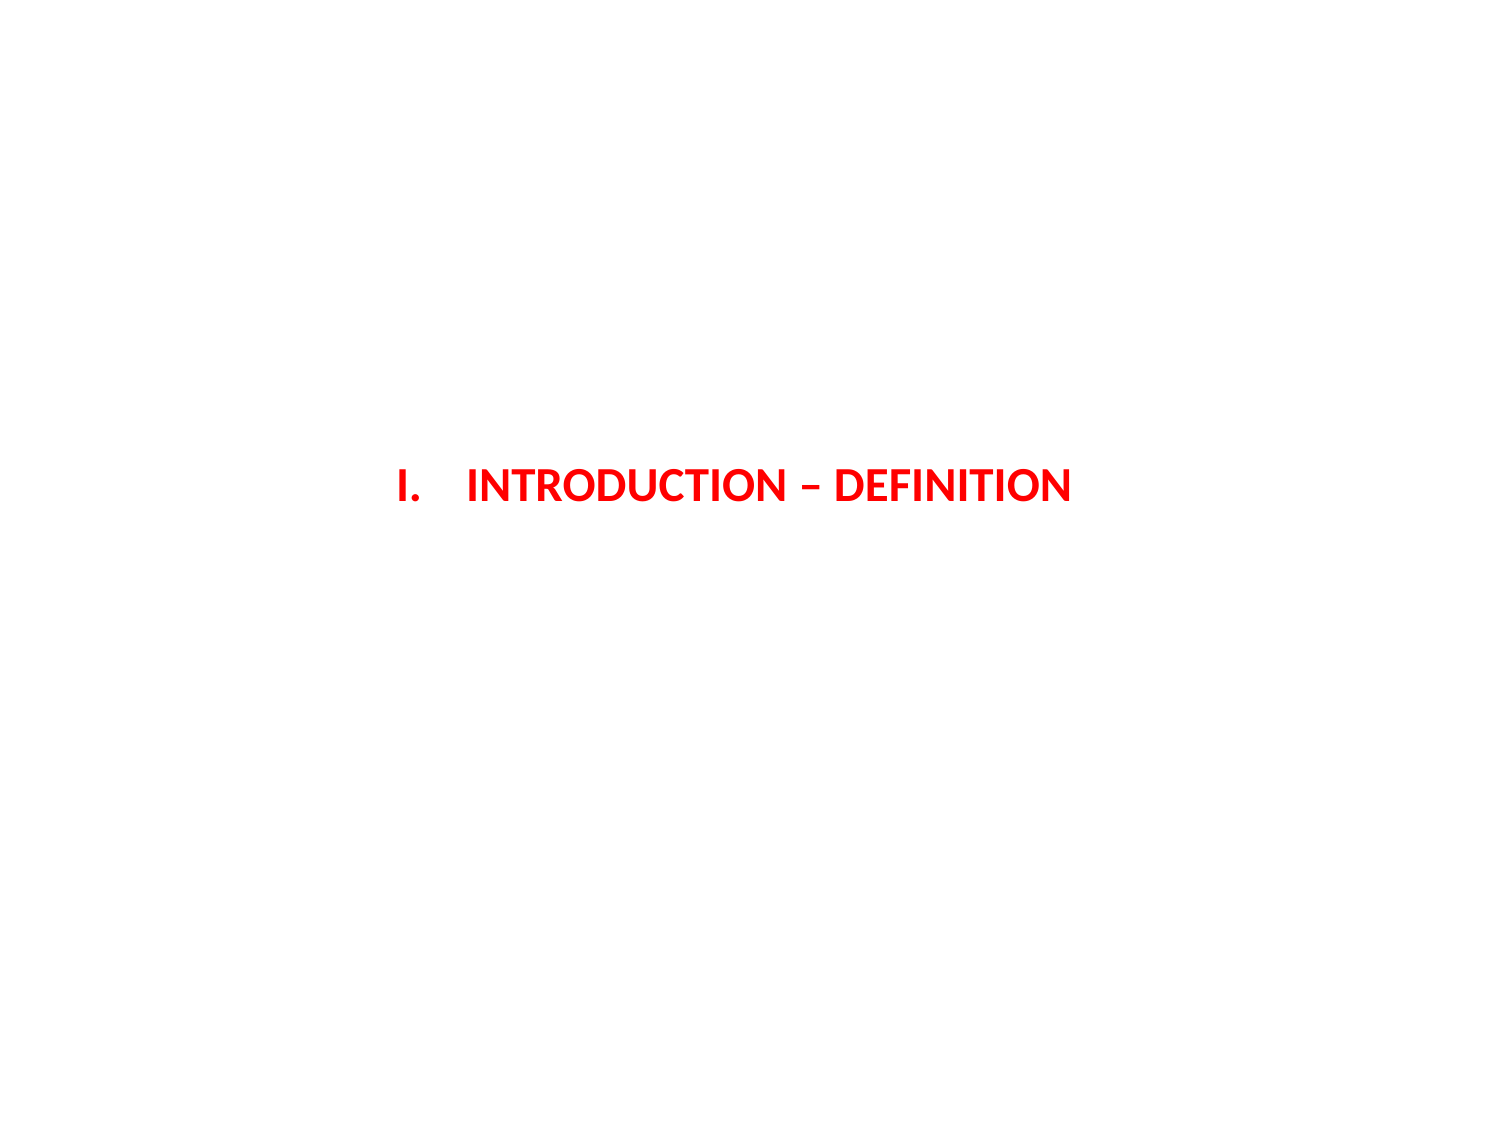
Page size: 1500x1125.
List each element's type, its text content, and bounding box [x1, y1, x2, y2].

title I. INTRODUCTION – DEFINITION [64, 385, 1415, 573]
